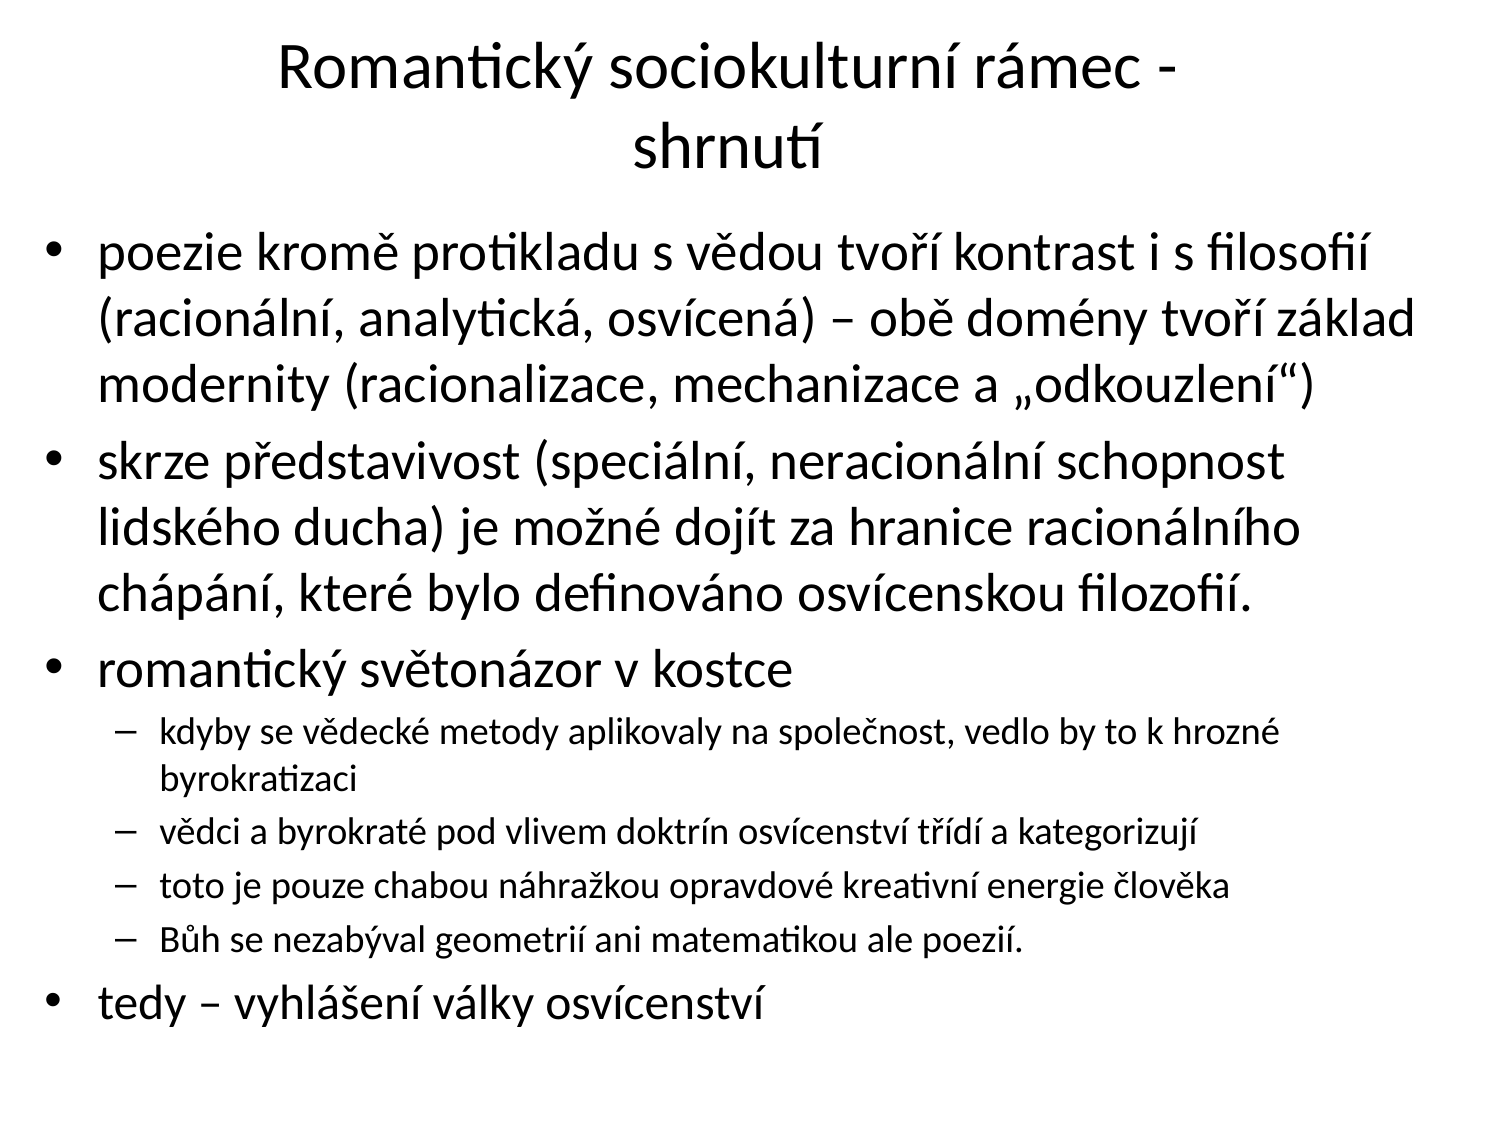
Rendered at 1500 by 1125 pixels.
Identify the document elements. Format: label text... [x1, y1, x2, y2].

list poezie kromě protikladu s vědou tvoří kontrast i s filosofií (racionální, analytická, osvícená) – obě domény tvoří základ modernity (racionalizace, mechanizace a „odkouzlení“) skrze představivost (speciální, neracionální schopnost lidského ducha) je možné dojít za hranice racionálního chápání, které bylo definováno osvícenskou filozofií. romantický světonázor v kostce kdyby se vědecké metody aplikovaly na společnost, vedlo by to k hrozné byrokratizaci vědci a byrokraté pod vlivem doktrín osvícenství třídí a kategorizují toto je pouze chabou náhražkou opravdové kreativní energie člověka Bůh se nezabýval geometrií ani matematikou ale poezií. tedy – vyhlášení války osvícenství [29, 208, 1459, 1094]
title Romantický sociokulturní rámec - shrnutí [53, 30, 1404, 173]
